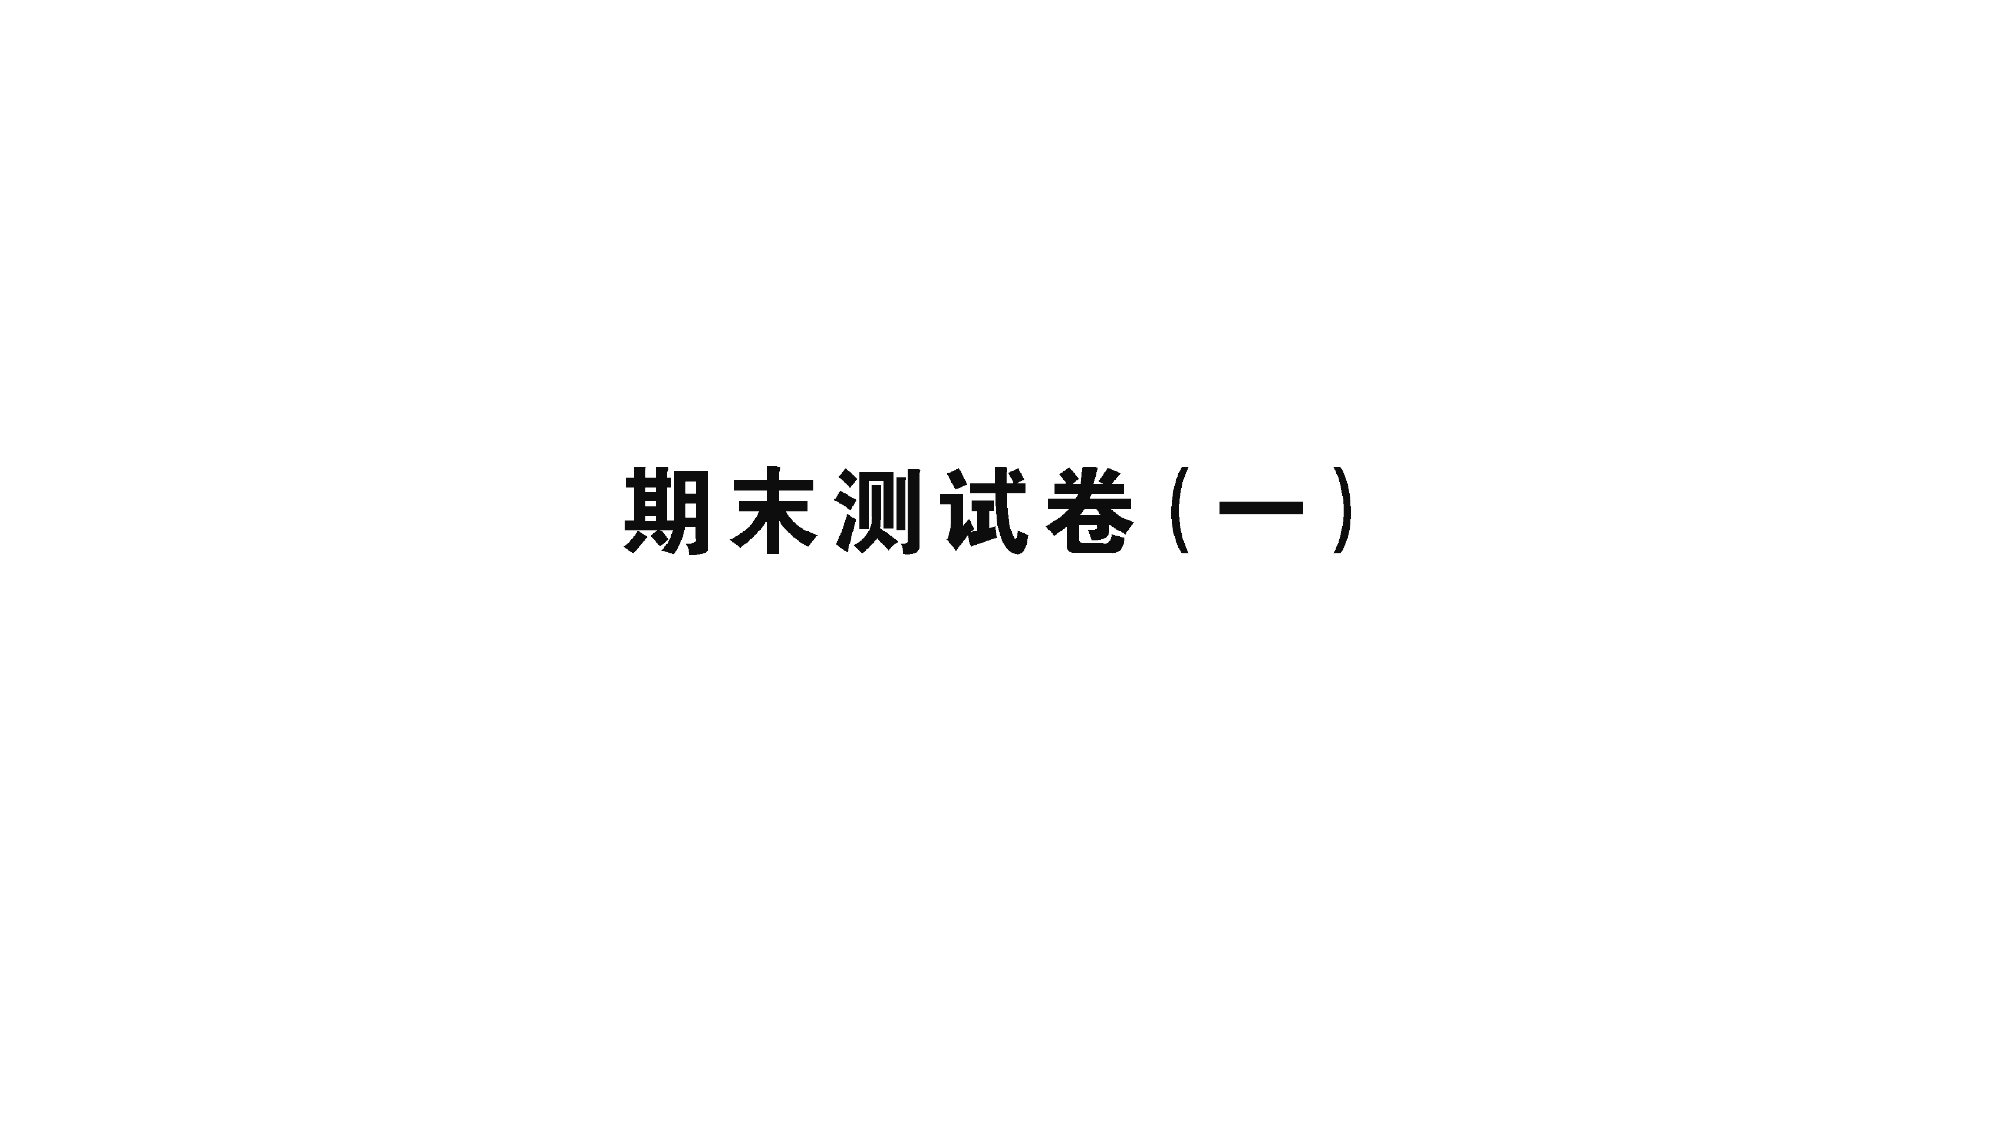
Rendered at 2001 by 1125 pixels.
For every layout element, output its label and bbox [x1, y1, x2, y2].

picture [610, 444, 1367, 580]
